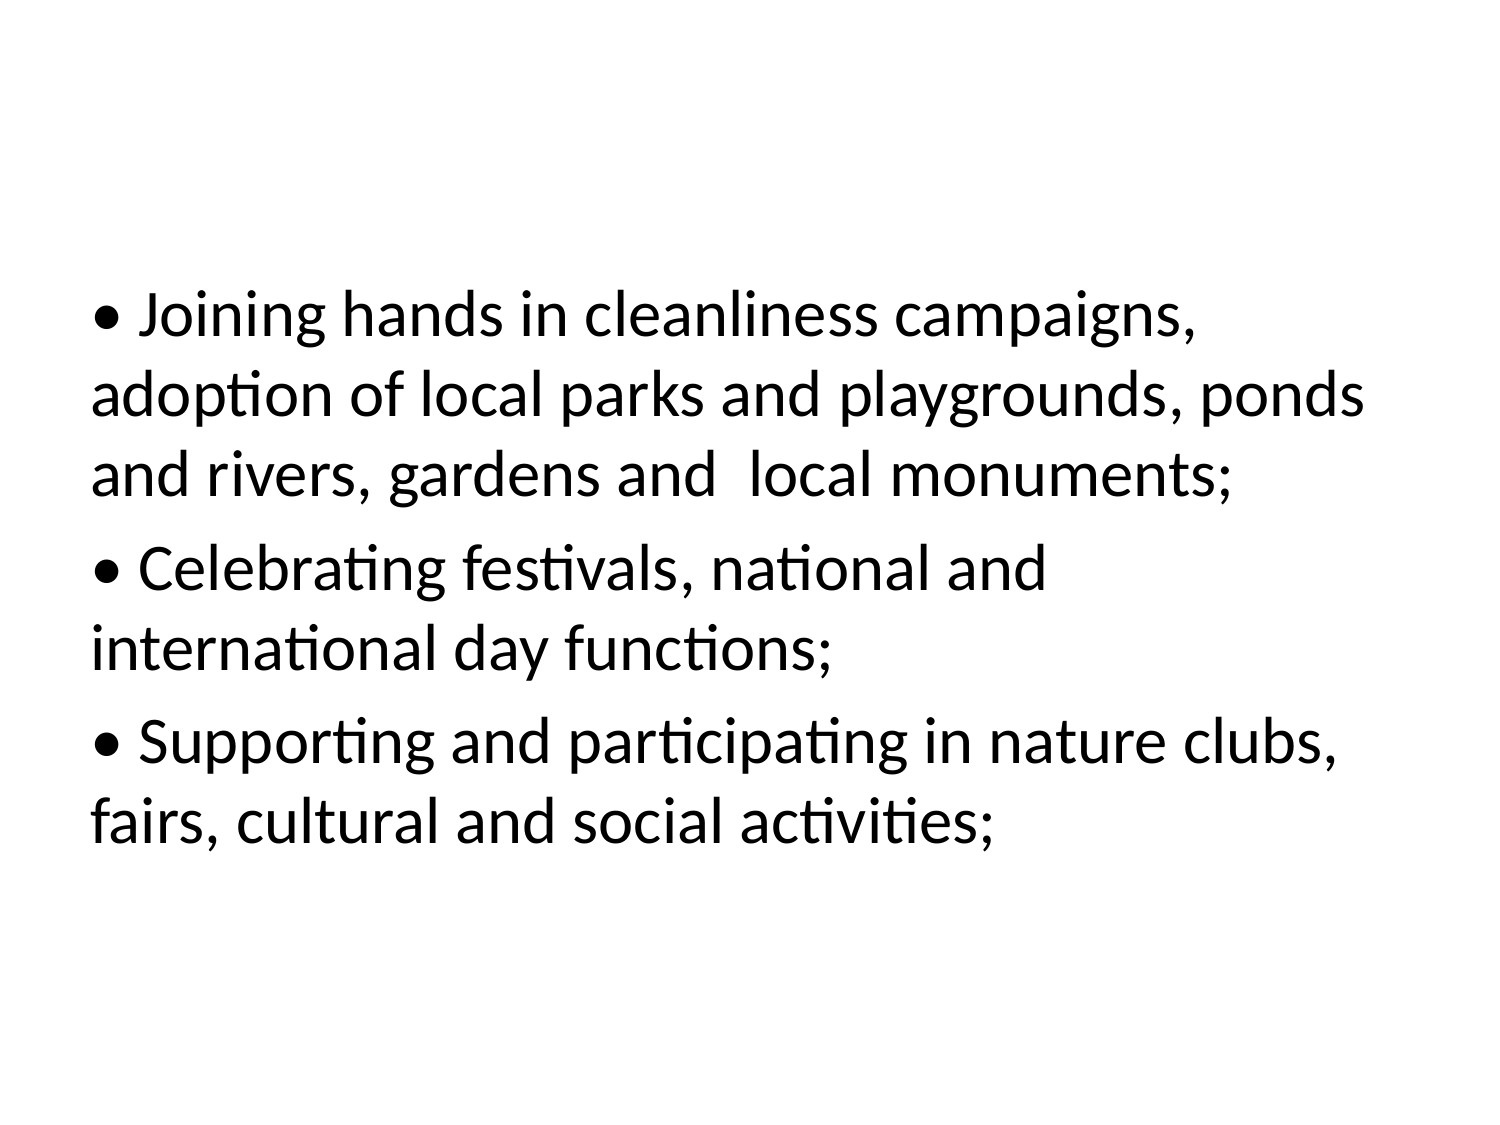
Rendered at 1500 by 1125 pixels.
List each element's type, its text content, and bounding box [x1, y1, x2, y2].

list • Joining hands in cleanliness campaigns, adoption of local parks and playgrounds, ponds and rivers, gardens and local monuments; • Celebrating festivals, national and international day functions; • Supporting and participating in nature clubs, fairs, cultural and social activities; [75, 262, 1425, 1005]
